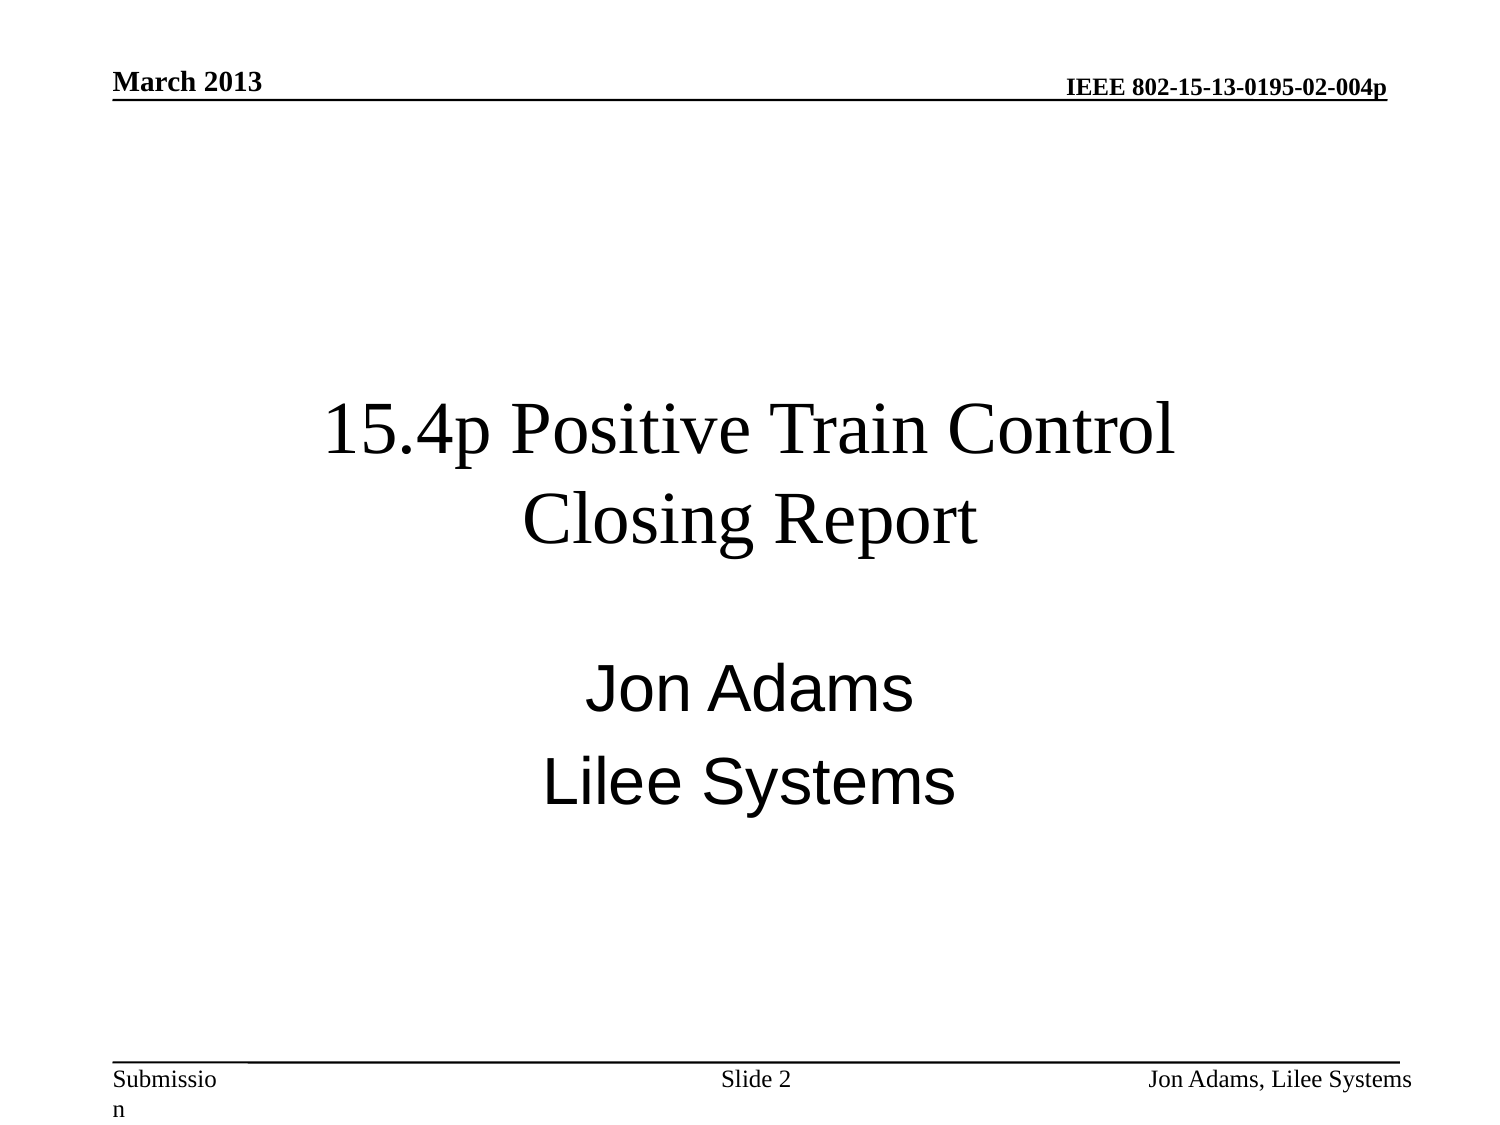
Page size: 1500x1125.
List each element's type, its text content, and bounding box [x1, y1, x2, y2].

slide_number Slide 2 [712, 1062, 800, 1093]
title 15.4p Positive Train Control Closing Report [112, 375, 1388, 563]
footer Jon Adams, Lilee Systems [900, 1062, 1413, 1093]
subtitle Jon Adams Lilee Systems [225, 637, 1275, 925]
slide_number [112, 62, 375, 98]
